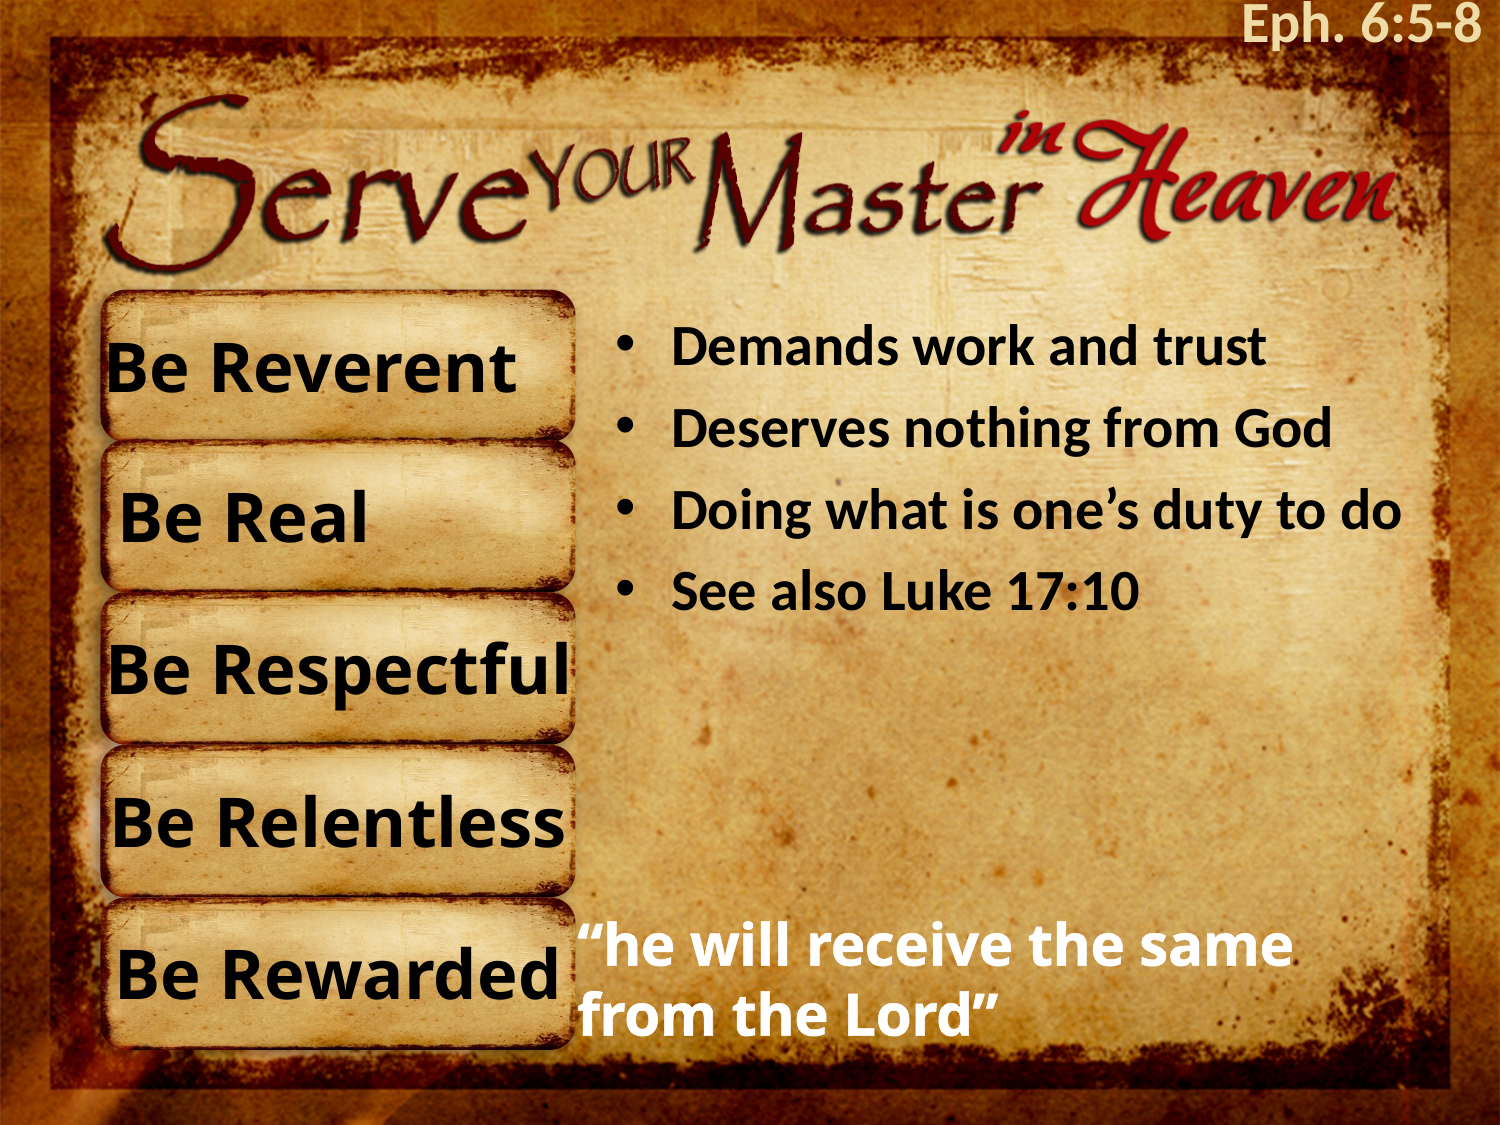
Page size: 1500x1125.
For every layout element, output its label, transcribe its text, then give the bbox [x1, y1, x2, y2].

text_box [99, 897, 578, 1051]
text_box Eph. 6:5-8 [1225, 0, 1499, 62]
picture [0, 0, 1500, 1125]
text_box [99, 289, 576, 439]
list Demands work and trust Deserves nothing from God Doing what is one’s duty to do See also Luke 17:10 [600, 299, 1450, 700]
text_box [99, 744, 578, 897]
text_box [100, 591, 578, 744]
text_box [99, 439, 576, 591]
text_box “he will receive the same from the Lord” [579, 899, 1450, 1055]
